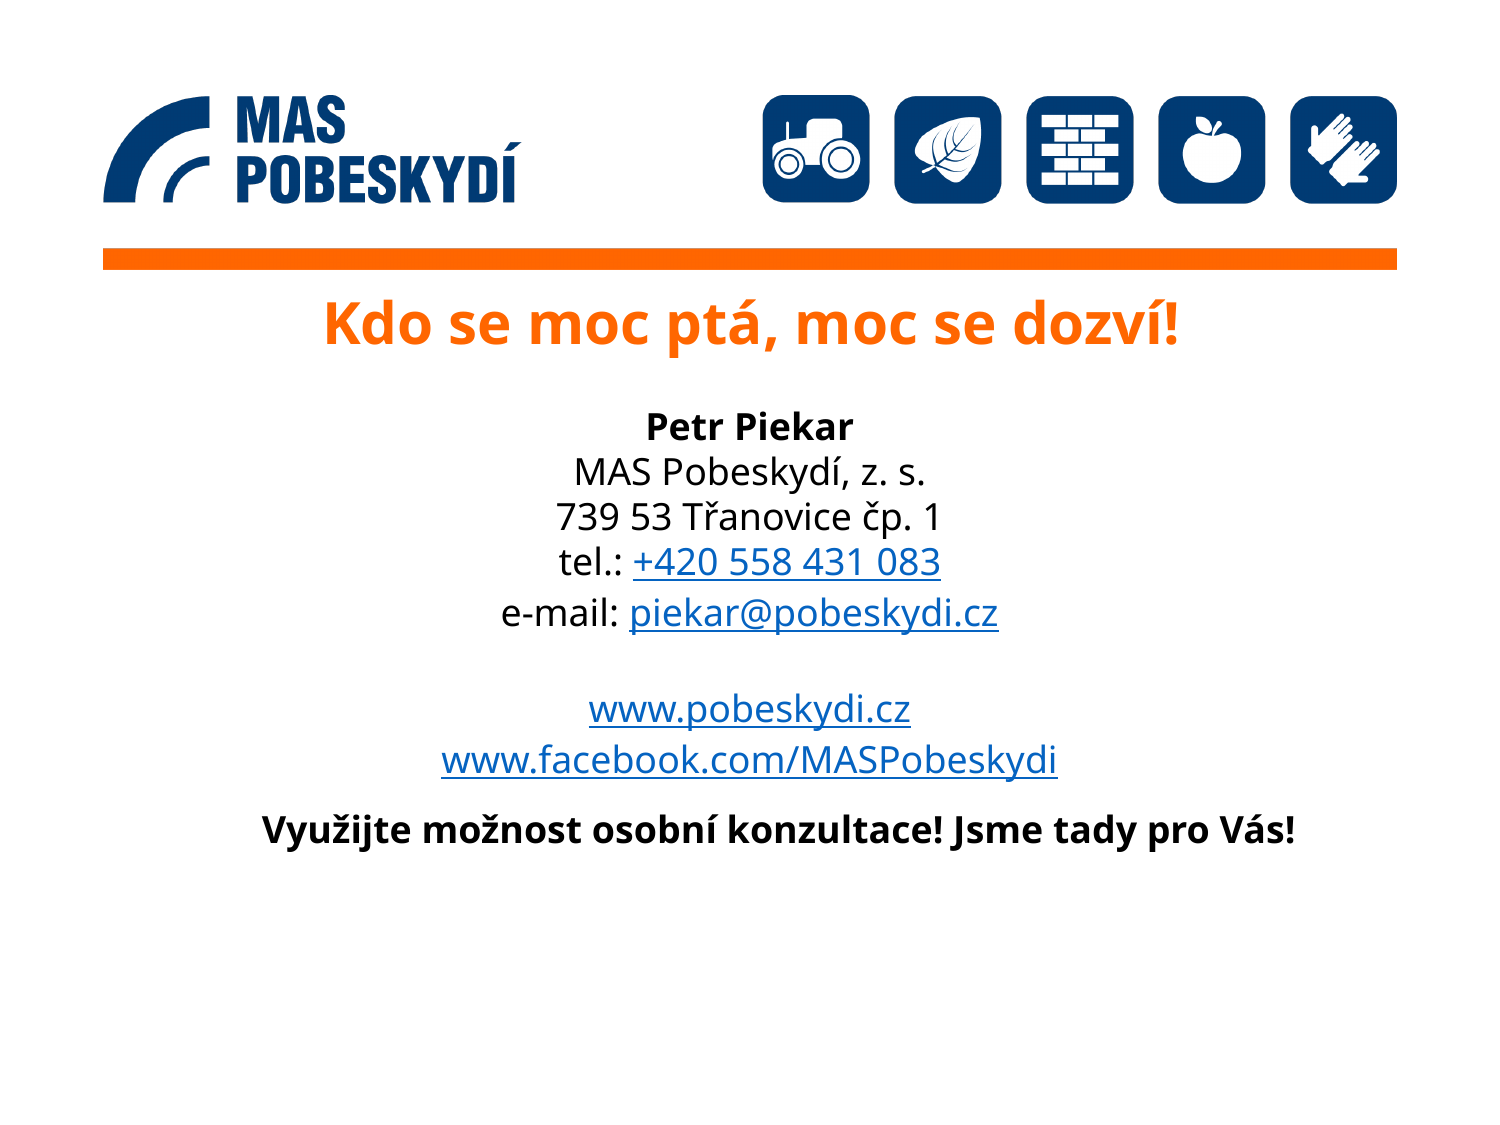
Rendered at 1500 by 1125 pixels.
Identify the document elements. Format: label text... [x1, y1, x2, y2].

text_box Petr Piekar MAS Pobeskydí, z. s. 739 53 Třanovice čp. 1 tel.: +420 558 431 083 e-mail: piekar@pobeskydi.cz www.pobeskydi.cz www.facebook.com/MASPobeskydi [374, 395, 1125, 795]
title Kdo se moc ptá, moc se dozví! [104, 346, 1399, 435]
text_box Využijte možnost osobní konzultace! Jsme tady pro Vás! [182, 798, 1376, 859]
picture [103, 95, 1397, 270]
